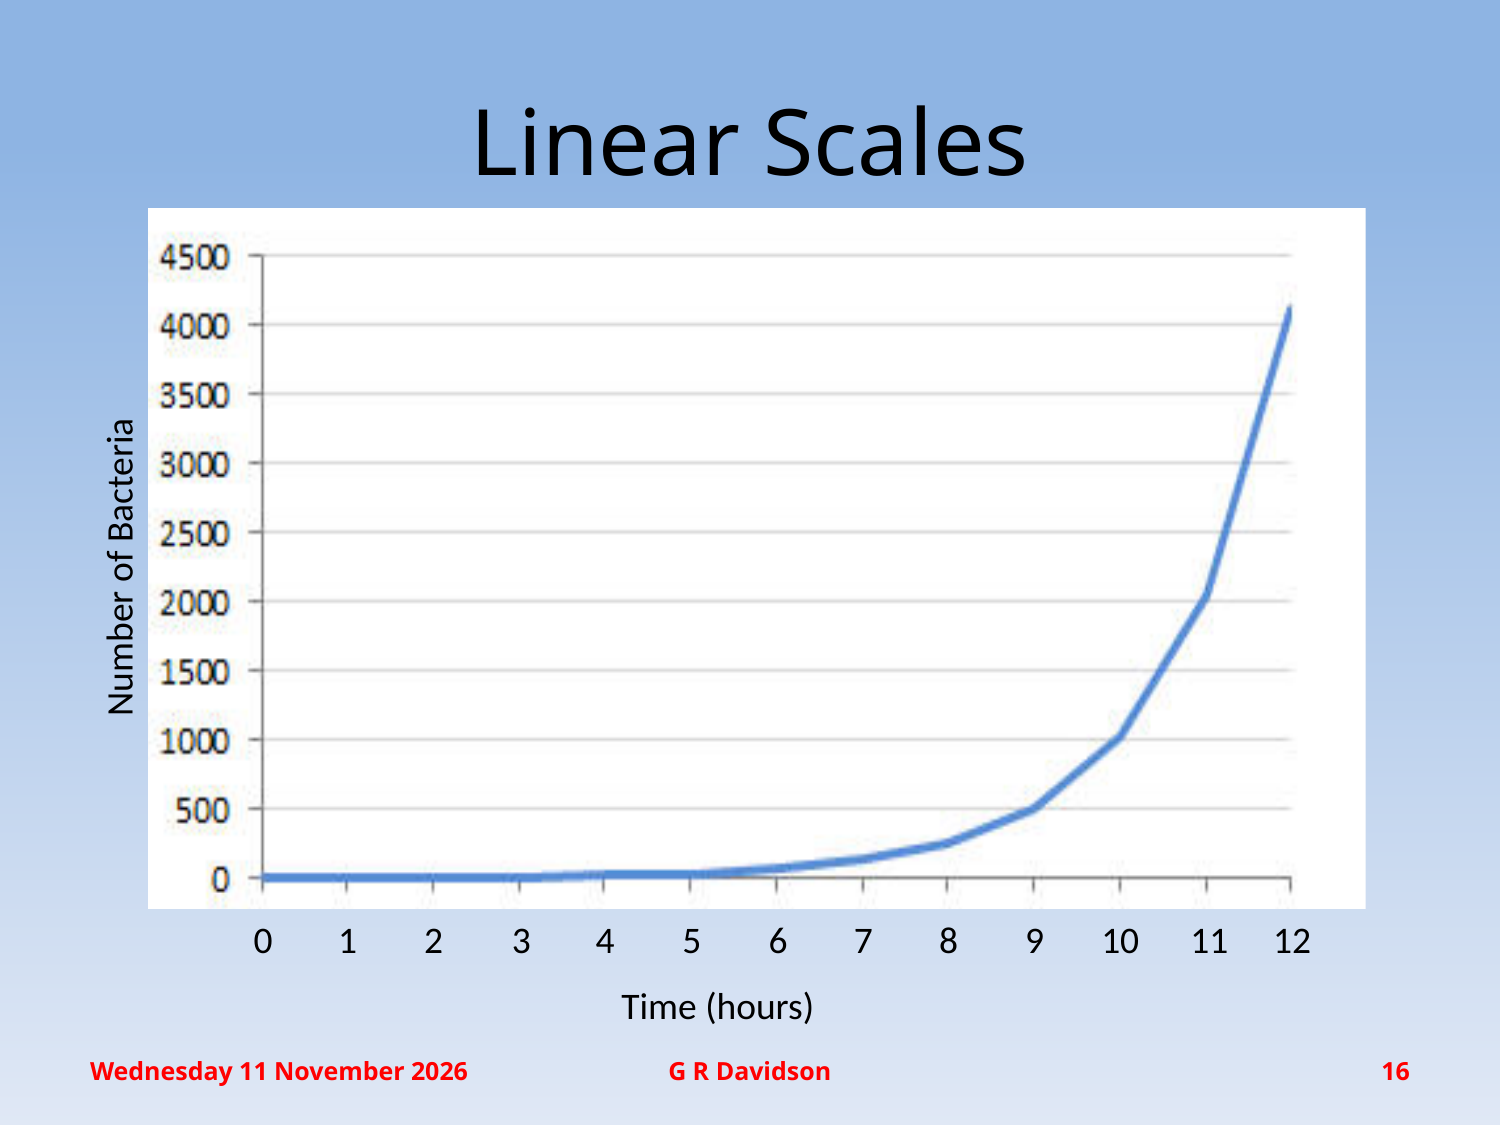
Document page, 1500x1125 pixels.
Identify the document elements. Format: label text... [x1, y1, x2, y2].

title Linear Scales [75, 45, 1425, 233]
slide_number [75, 1042, 512, 1103]
footer G R Davidson [512, 1044, 988, 1103]
slide_number 16 [1074, 1042, 1425, 1103]
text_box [87, 207, 1366, 1036]
